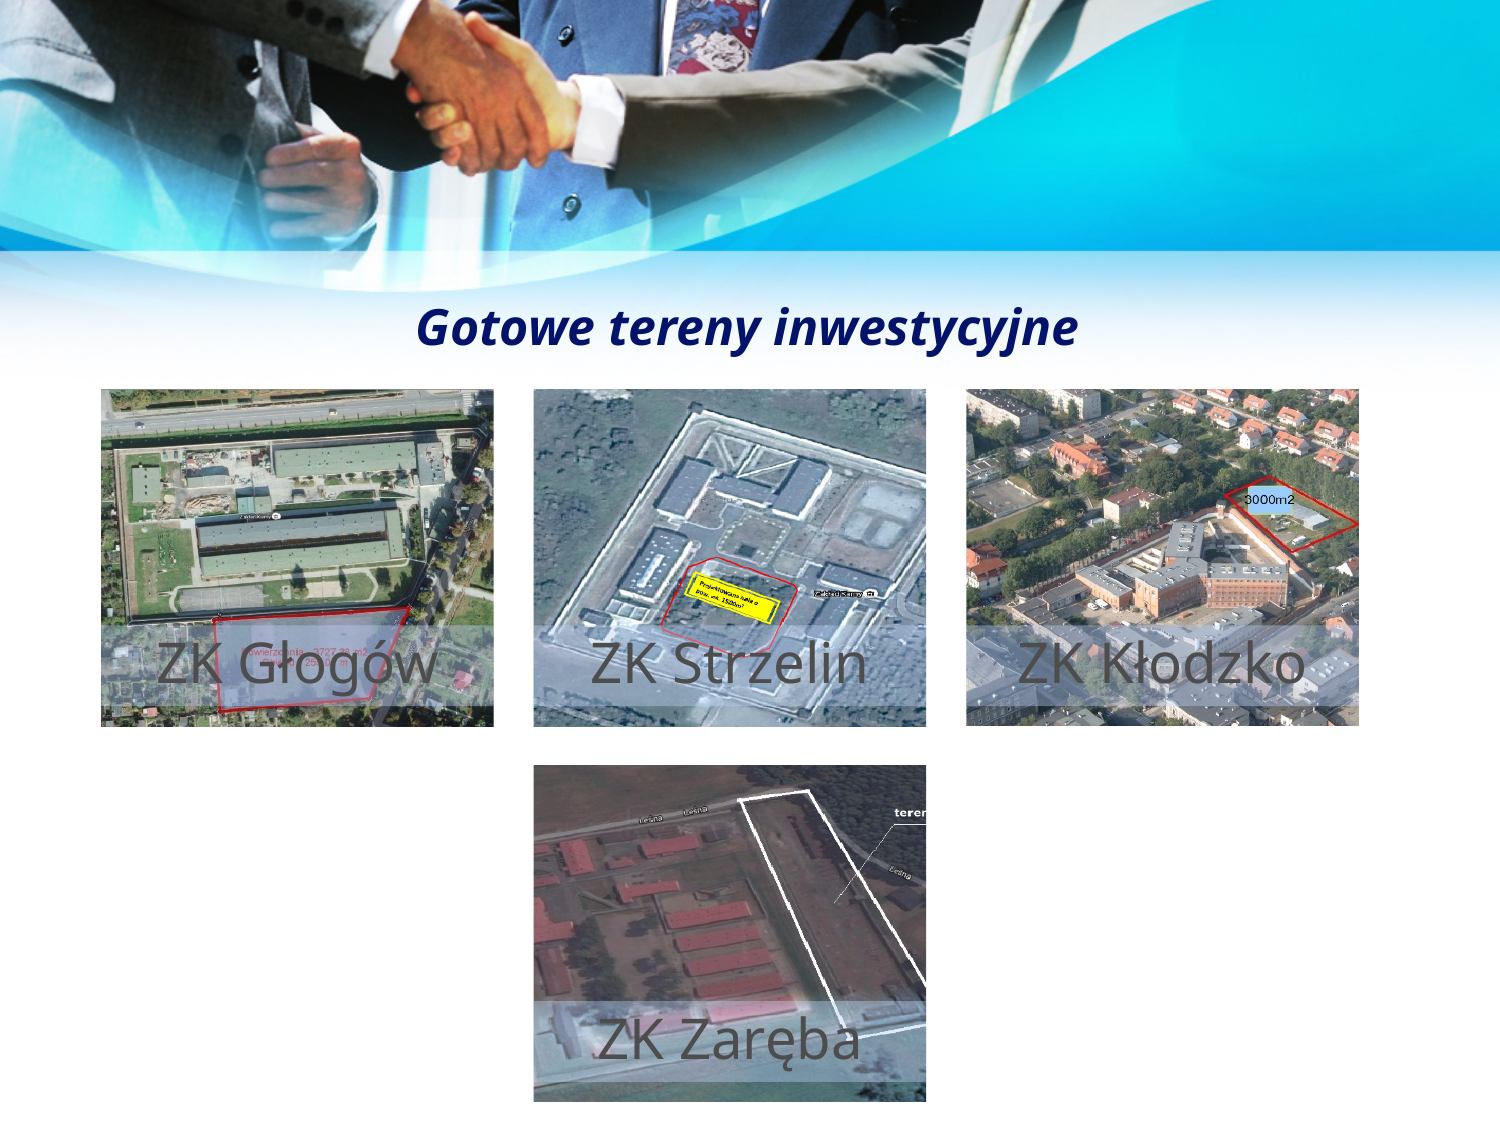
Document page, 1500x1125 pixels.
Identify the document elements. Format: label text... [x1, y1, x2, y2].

title Gotowe tereny inwestycyjne [147, 267, 1348, 385]
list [0, 389, 1463, 1103]
picture [0, 0, 1500, 1125]
